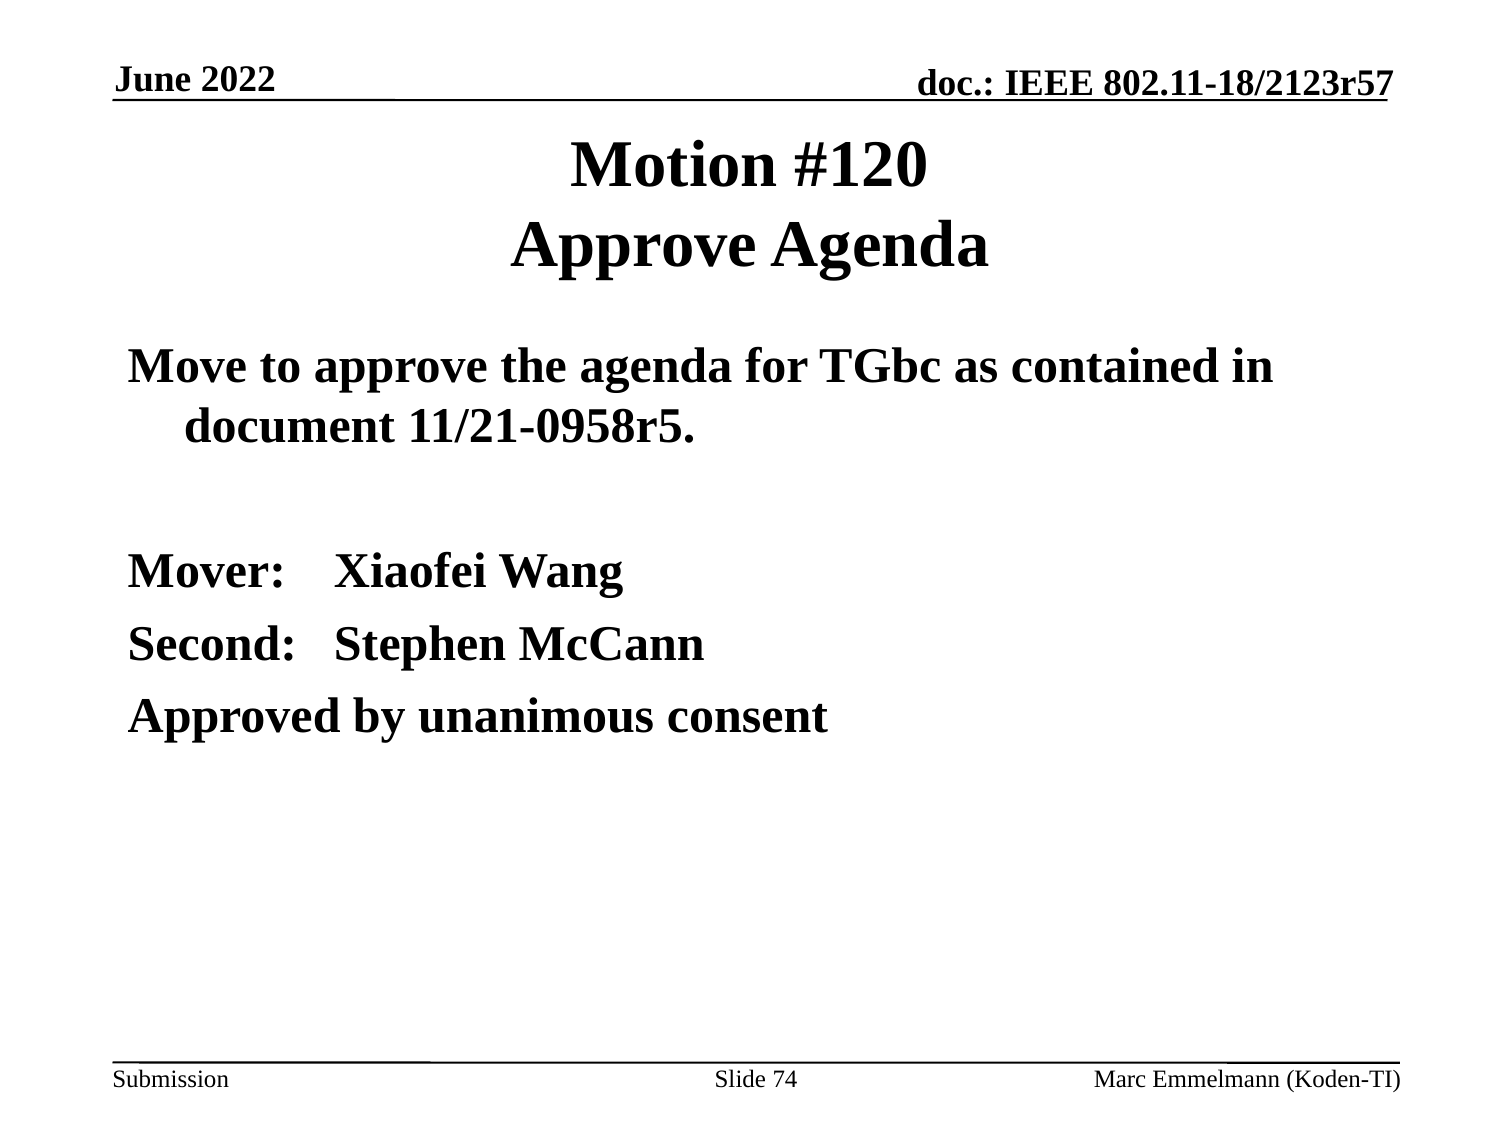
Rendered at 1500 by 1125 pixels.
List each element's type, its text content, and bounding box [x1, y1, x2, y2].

title Motion #120 Approve Agenda [112, 112, 1388, 288]
slide_number Slide 74 [712, 1061, 800, 1123]
footer Marc Emmelmann (Koden-TI) [878, 1061, 1402, 1093]
list Move to approve the agenda for TGbc as contained in document 11/21-0958r5. Mover: Xiaofei Wang Second: Stephen McCann Approved by unanimous consent [112, 324, 1388, 1000]
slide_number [114, 54, 423, 100]
